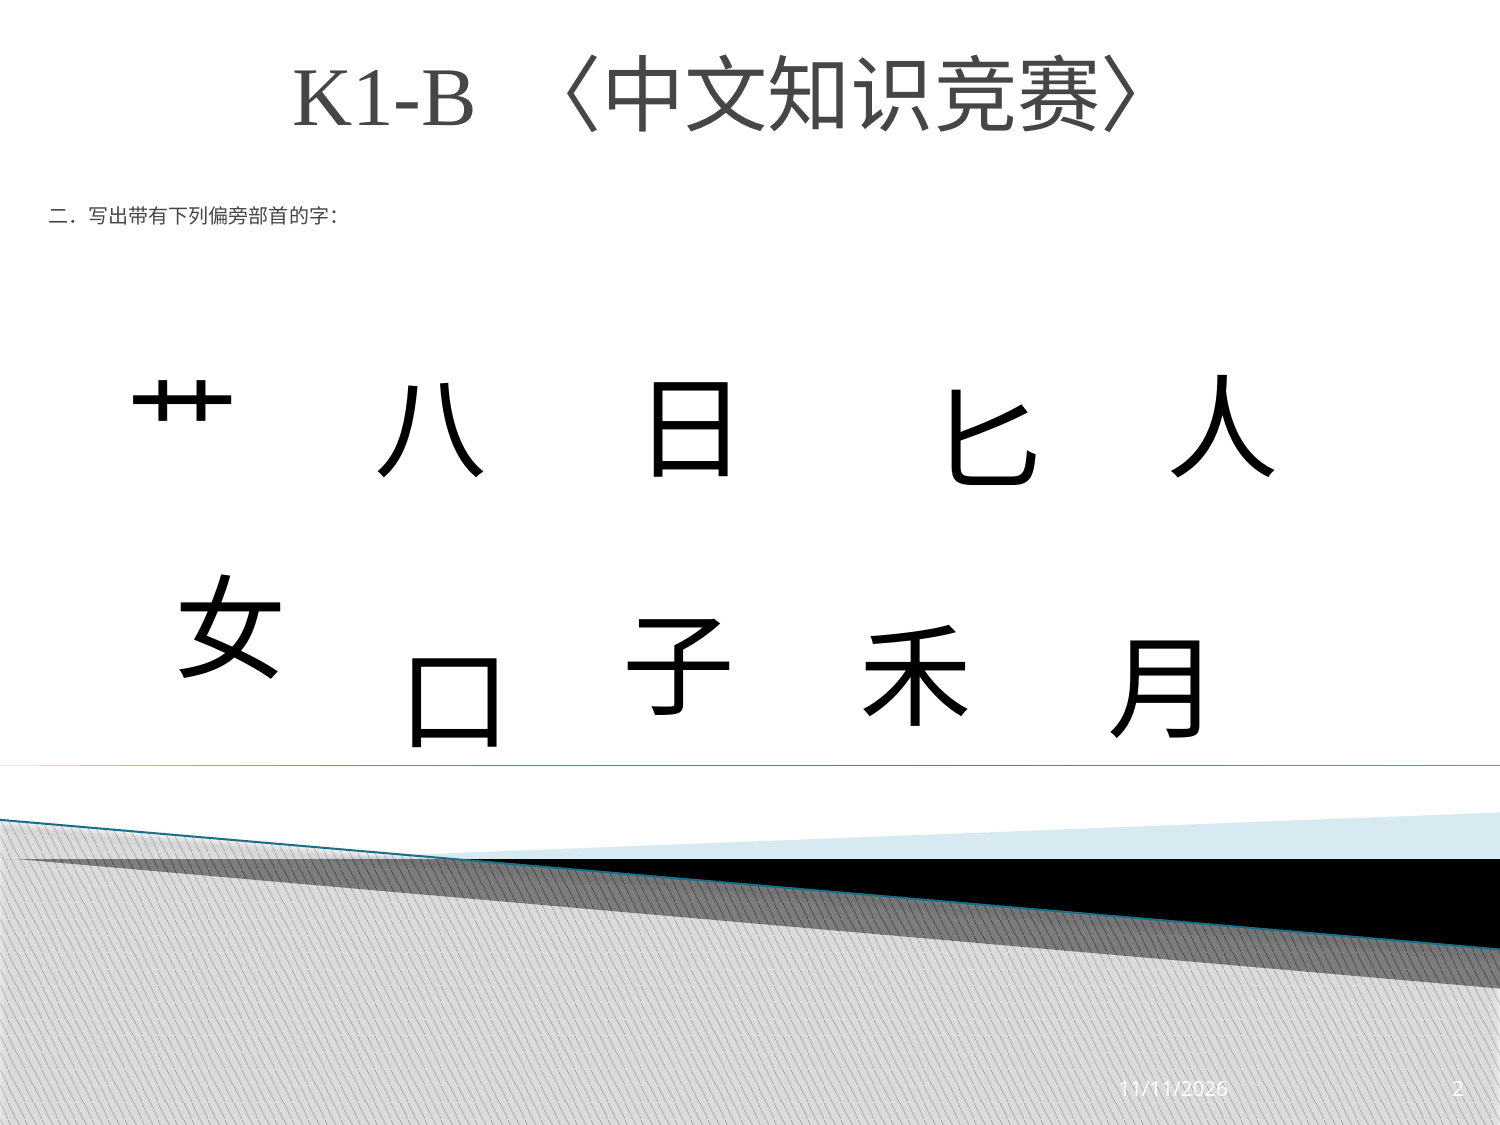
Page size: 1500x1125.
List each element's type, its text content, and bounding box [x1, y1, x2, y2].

text_box 口 [383, 621, 502, 772]
text_box 日 [620, 349, 739, 500]
picture [5, 859, 1500, 989]
subtitle 二．写出带有下列偏旁部首的字： [41, 196, 1400, 303]
text_box 女 [159, 550, 278, 701]
text_box 八 [360, 349, 479, 500]
title K1-B 〈中文知识竞赛〉 [135, 30, 1341, 149]
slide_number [1103, 1051, 1418, 1112]
text_box 艹 [112, 349, 231, 500]
text_box 月 [1092, 609, 1211, 760]
text_box 子 [608, 586, 727, 736]
slide_number 2 [1418, 1051, 1479, 1112]
text_box 人 [1151, 349, 1270, 500]
text_box 匕 [915, 361, 1034, 512]
text_box 禾 [844, 597, 963, 748]
